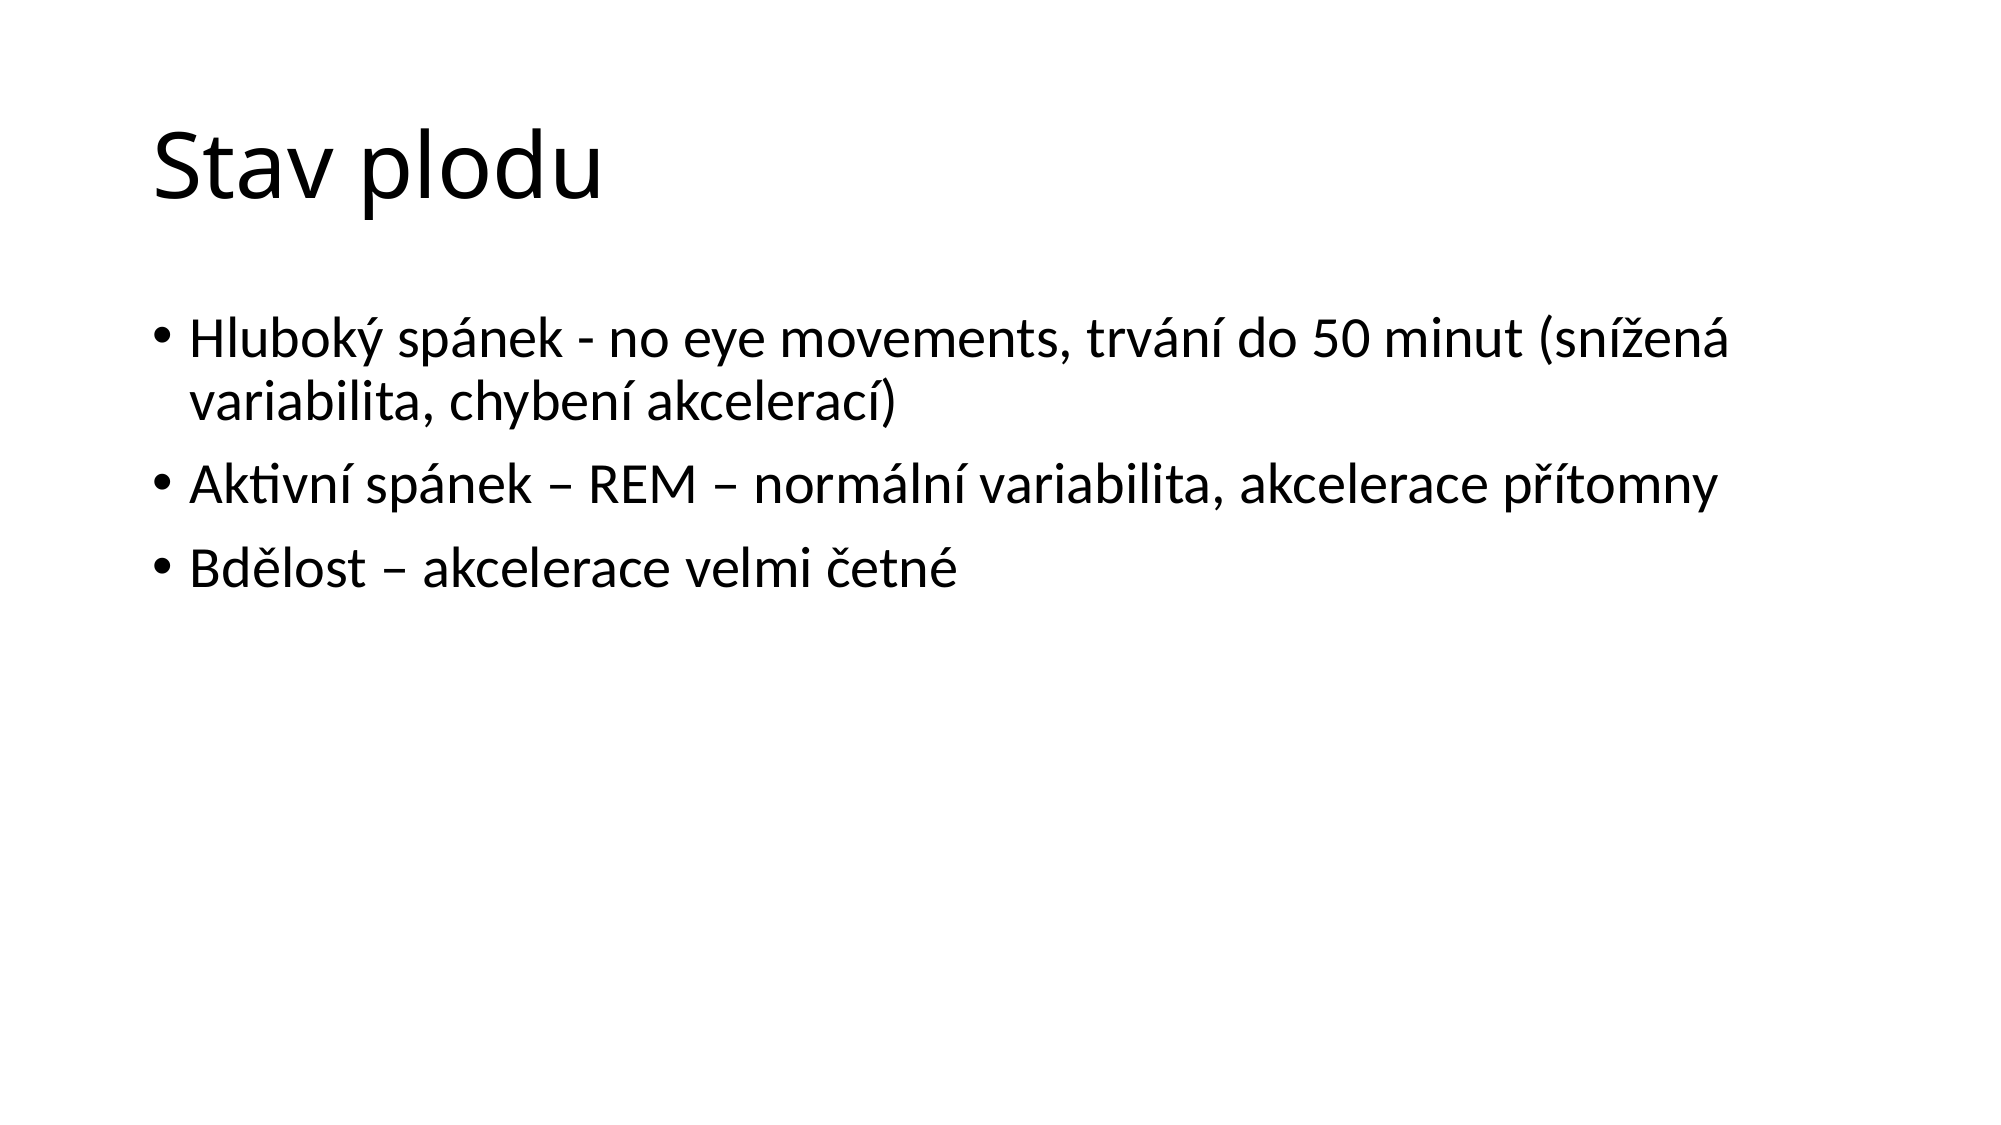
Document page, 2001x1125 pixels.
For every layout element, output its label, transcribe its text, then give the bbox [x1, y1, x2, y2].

title Stav plodu [137, 59, 1863, 278]
list Hluboký spánek - no eye movements, trvání do 50 minut (snížená variabilita, chybení akcelerací) Aktivní spánek – REM – normální variabilita, akcelerace přítomny Bdělost – akcelerace velmi četné [137, 299, 1863, 1014]
